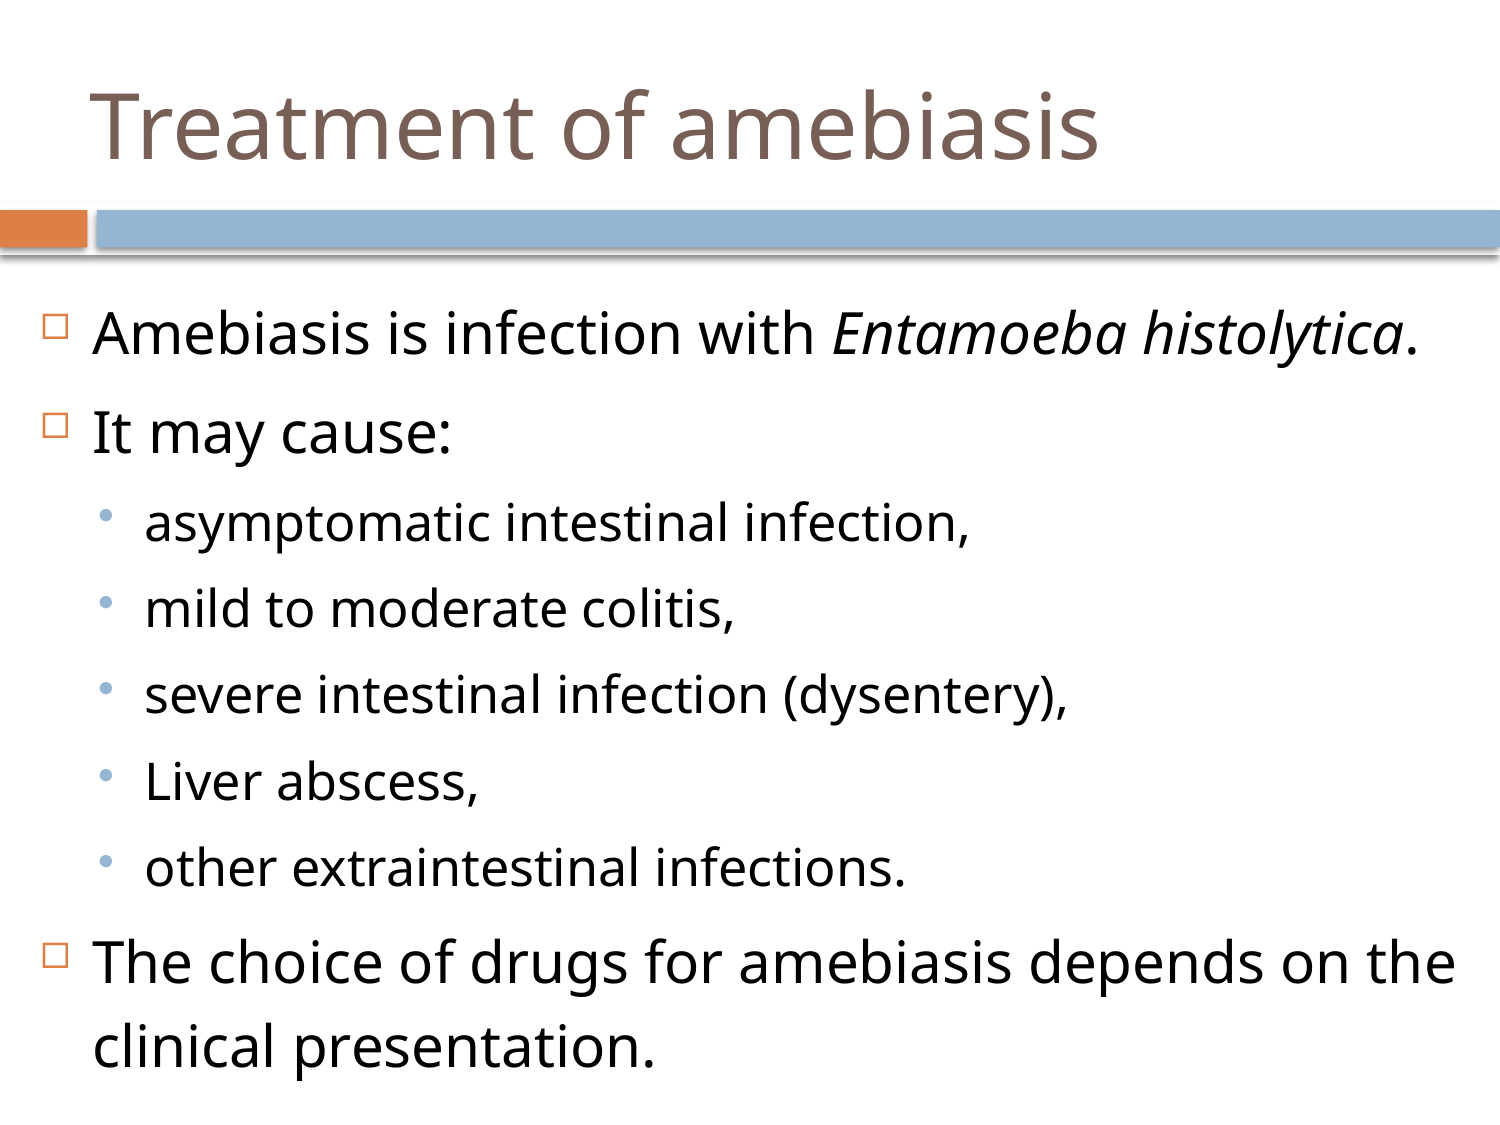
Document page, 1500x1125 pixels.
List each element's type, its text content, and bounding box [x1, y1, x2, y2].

title Treatment of amebiasis [75, 45, 1425, 200]
list Amebiasis is infection with Entamoeba histolytica. It may cause: asymptomatic intestinal infection, mild to moderate colitis, severe intestinal infection (dysentery), Liver abscess, other extraintestinal infections. The choice of drugs for amebiasis depends on the clinical presentation. [24, 275, 1475, 1088]
